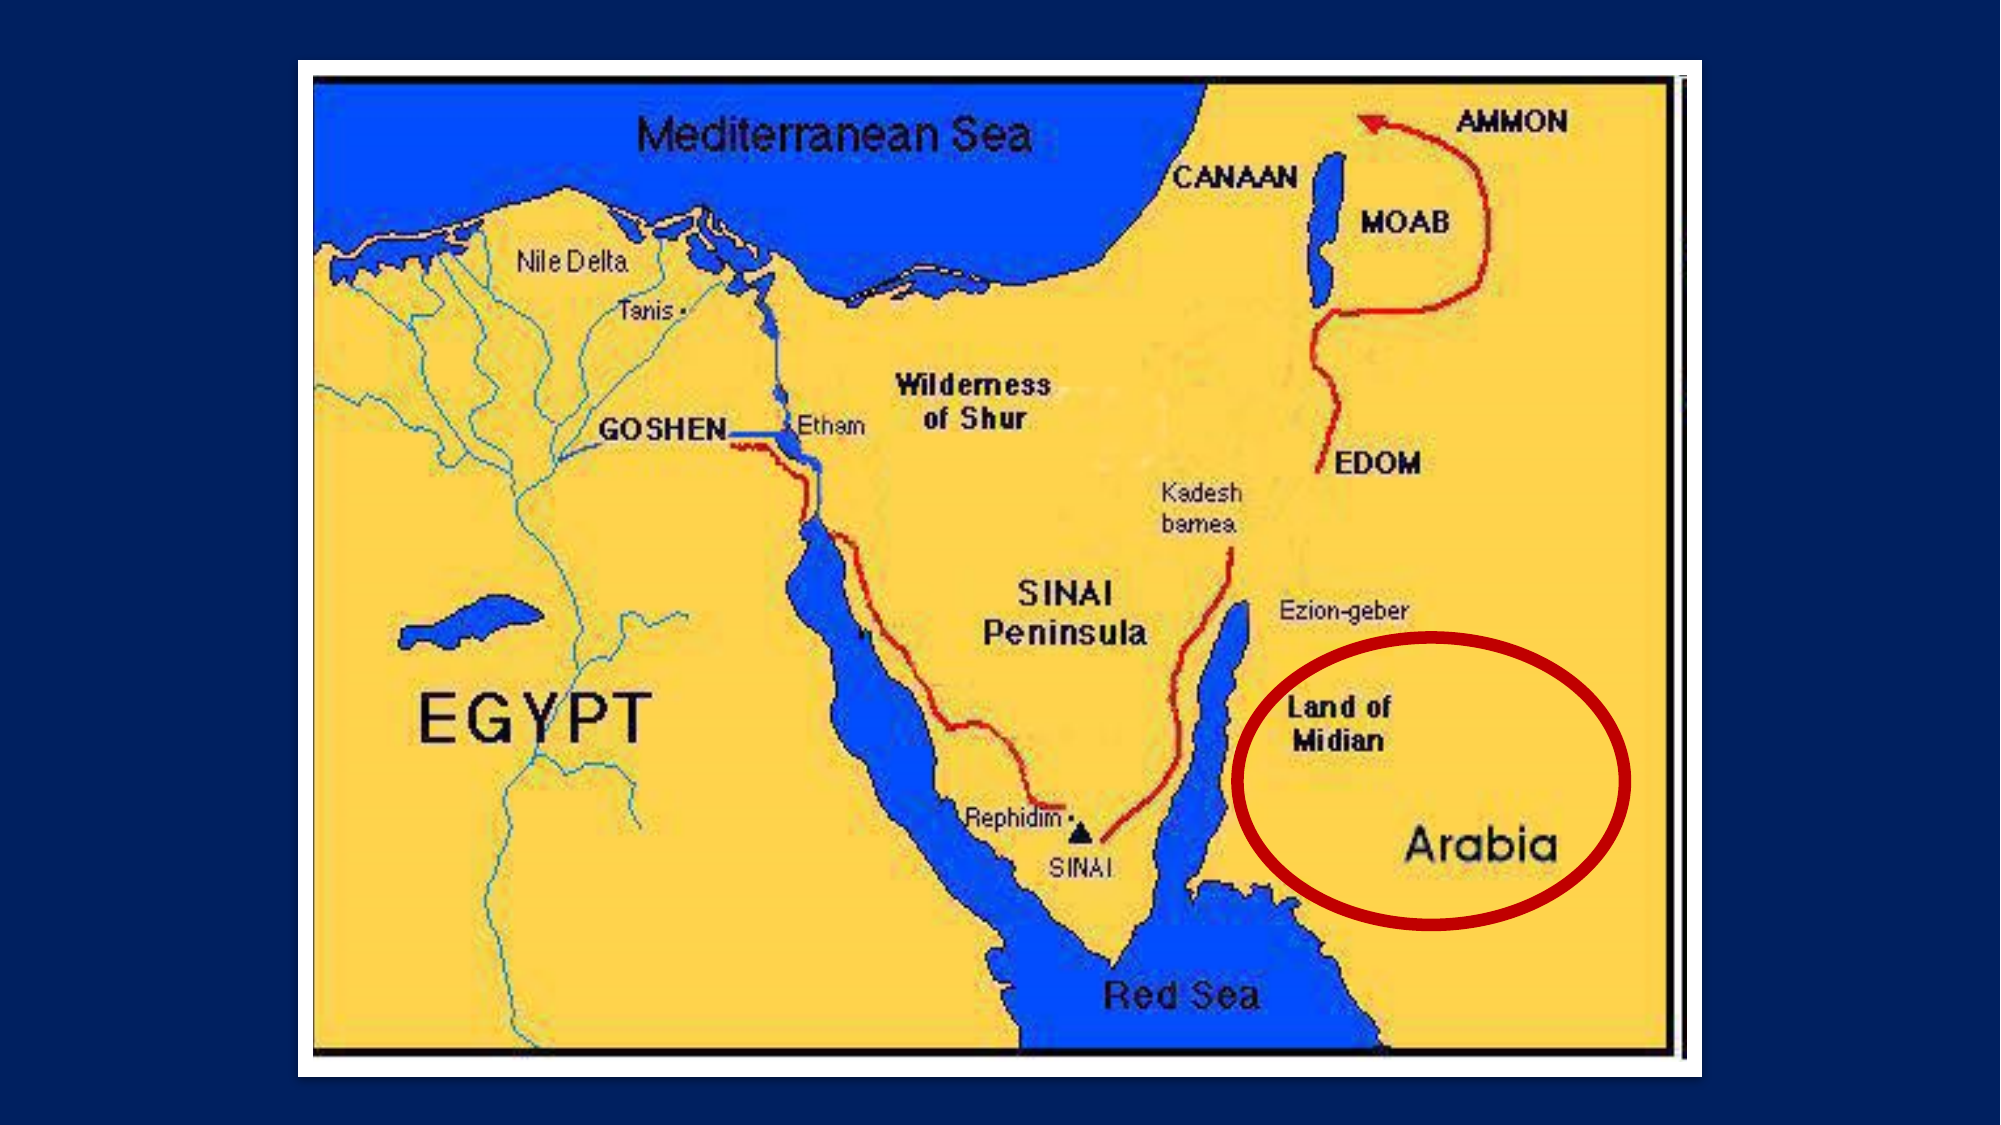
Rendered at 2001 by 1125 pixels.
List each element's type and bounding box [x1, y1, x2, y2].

picture [312, 74, 1688, 1063]
